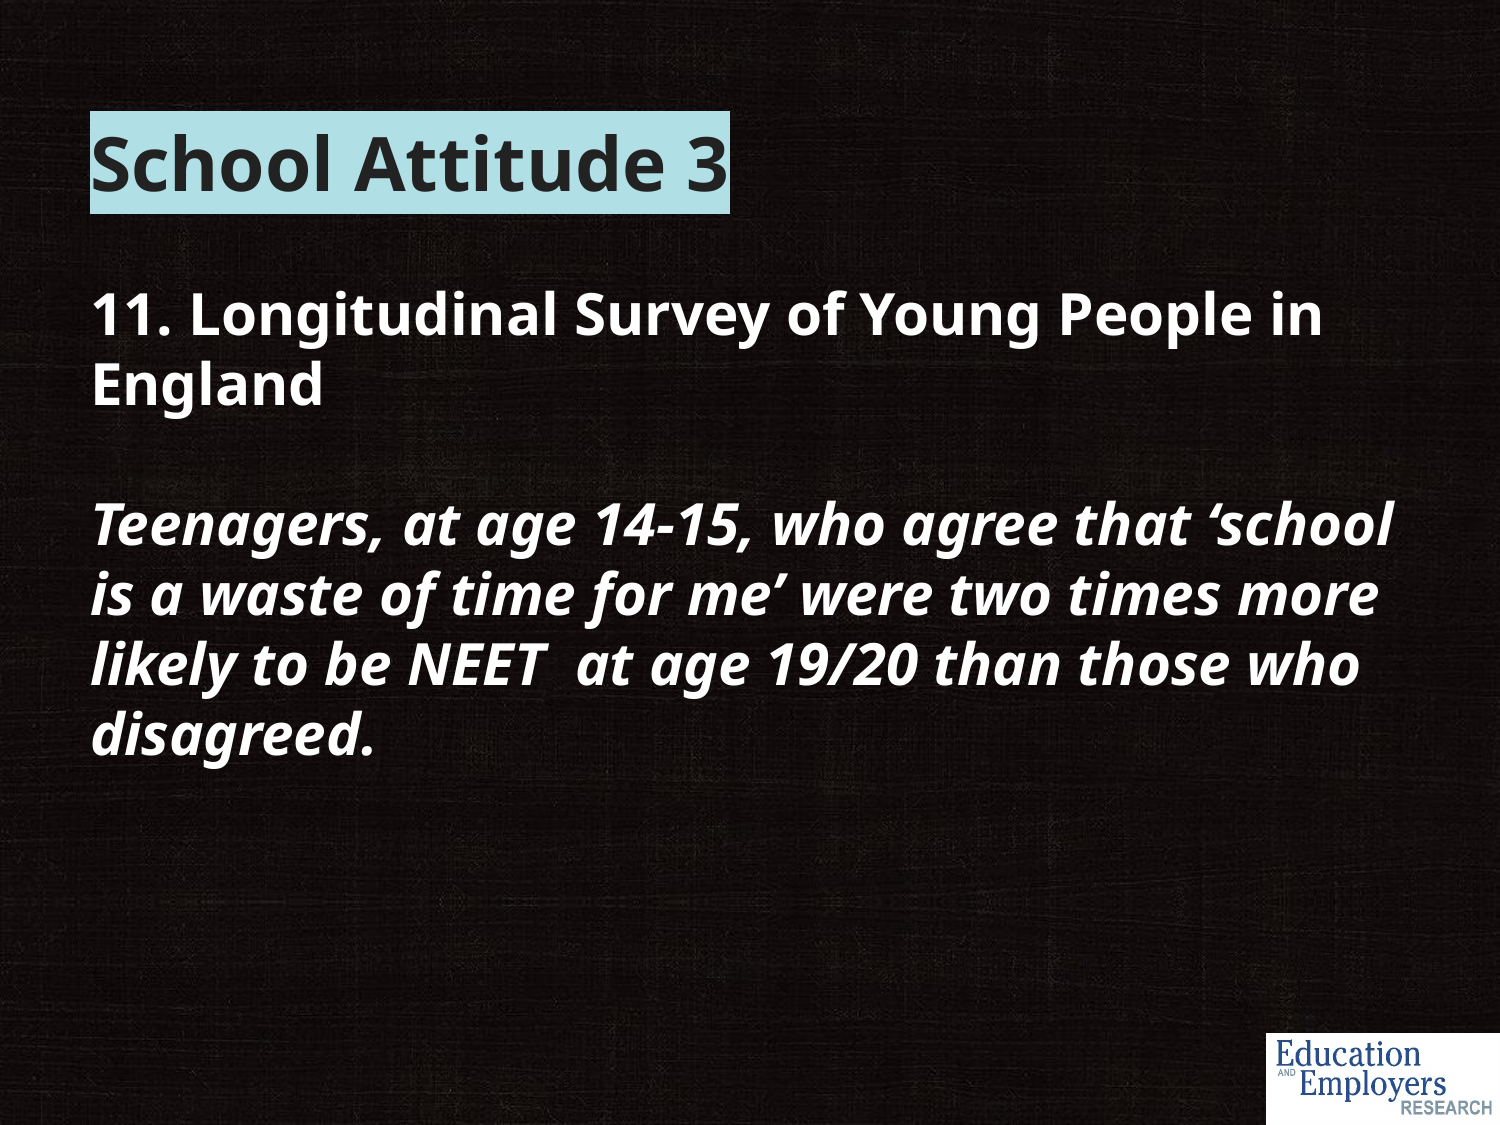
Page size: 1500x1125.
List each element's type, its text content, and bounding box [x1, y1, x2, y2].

picture [0, 0, 1500, 1125]
list 11. Longitudinal Survey of Young People in England Teenagers, at age 14-15, who agree that ‘school is a waste of time for me’ were two times more likely to be NEET at age 19/20 than those who disagreed. [75, 262, 1412, 998]
list School Attitude 3 [75, 88, 1161, 231]
